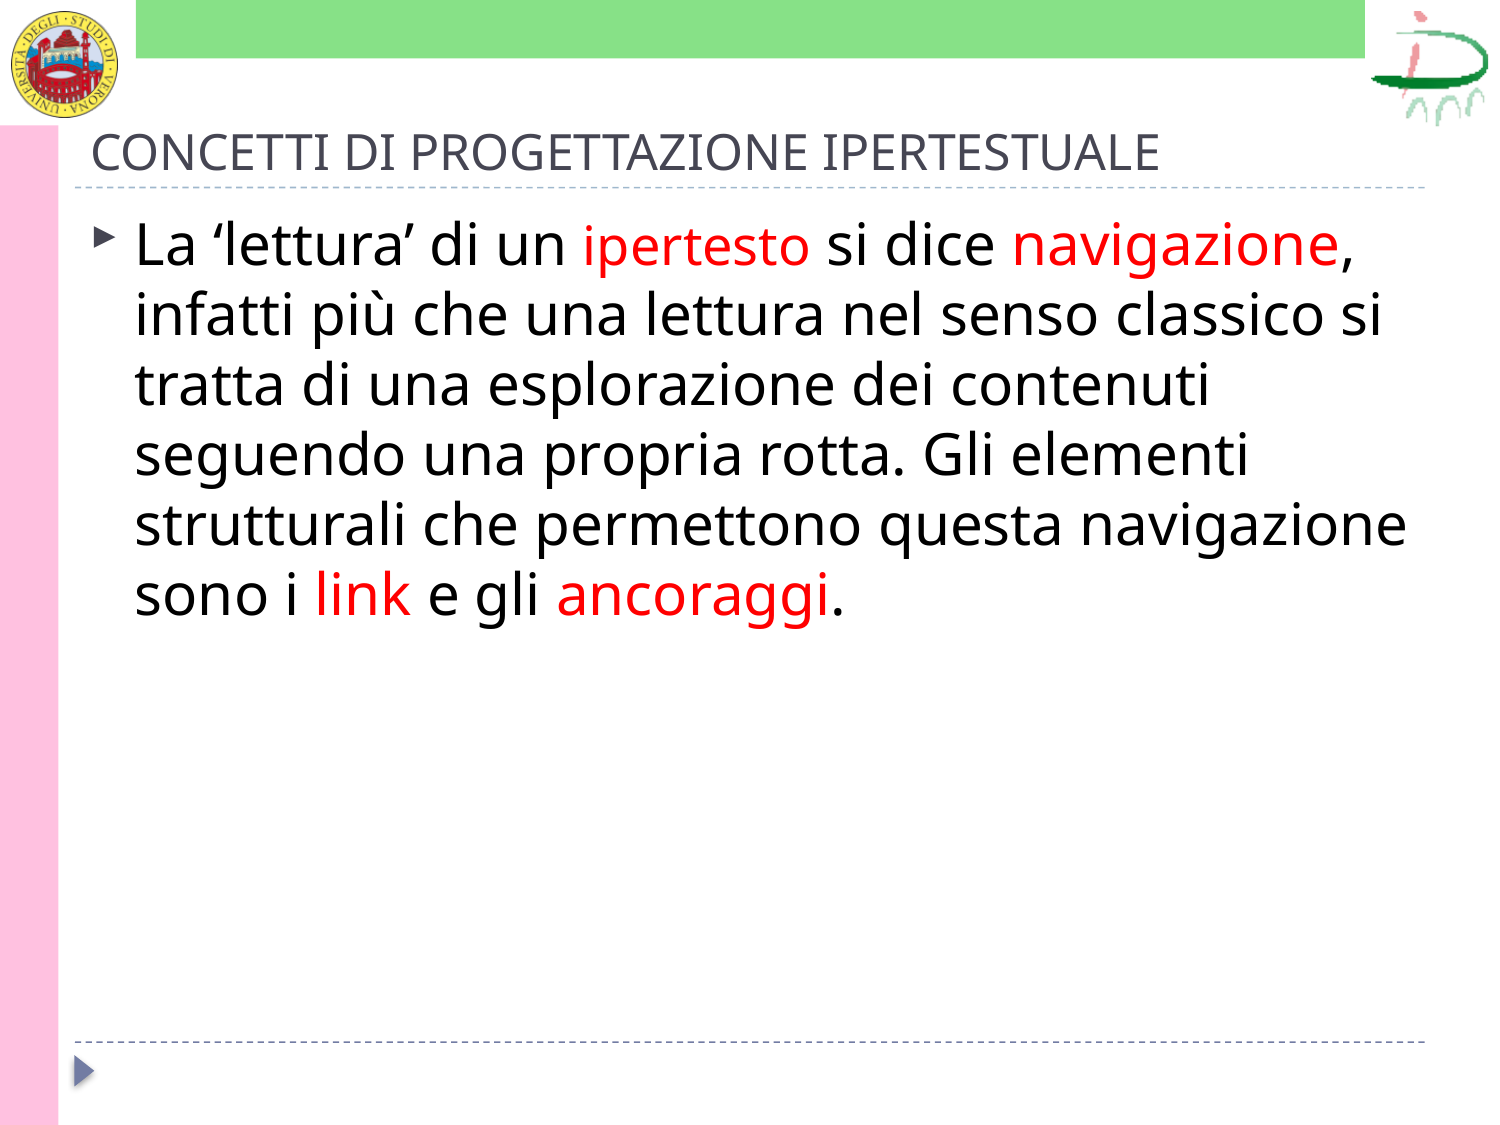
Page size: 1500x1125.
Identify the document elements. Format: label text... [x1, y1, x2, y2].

title CONCETTI DI PROGETTAZIONE IPERTESTUALE [74, 81, 1426, 188]
picture [1371, 11, 1489, 129]
picture [11, 11, 118, 118]
list La ‘lettura’ di un ipertesto si dice navigazione, infatti più che una lettura nel senso classico si tratta di una esplorazione dei contenuti seguendo una propria rotta. Gli elementi strutturali che permettono questa navigazione sono i link e gli ancoraggi. [74, 199, 1426, 1011]
